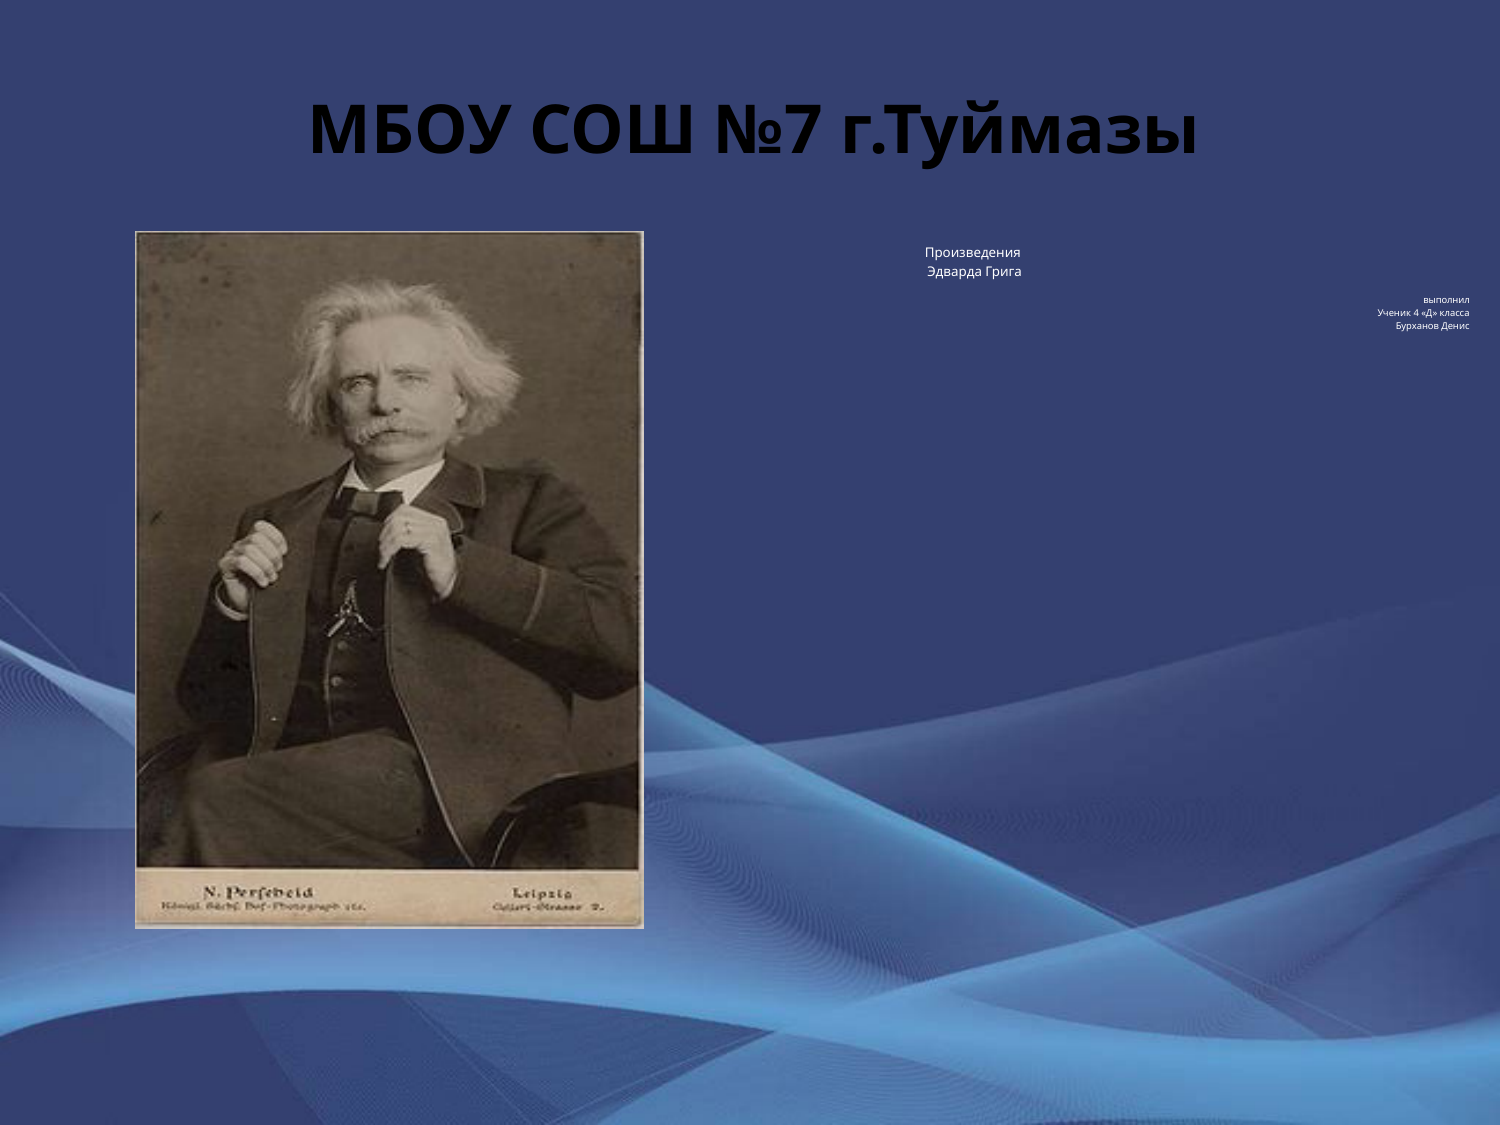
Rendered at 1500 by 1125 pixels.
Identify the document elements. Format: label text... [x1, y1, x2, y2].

picture [0, 0, 1500, 1125]
title МБОУ СОШ №7 г.Туймазы [88, 78, 1420, 175]
list Произведения Эдварда Грига выполнил Ученик 4 «Д» класса Бурханов Денис Г.Заречный Свердловской области [644, 231, 1485, 502]
